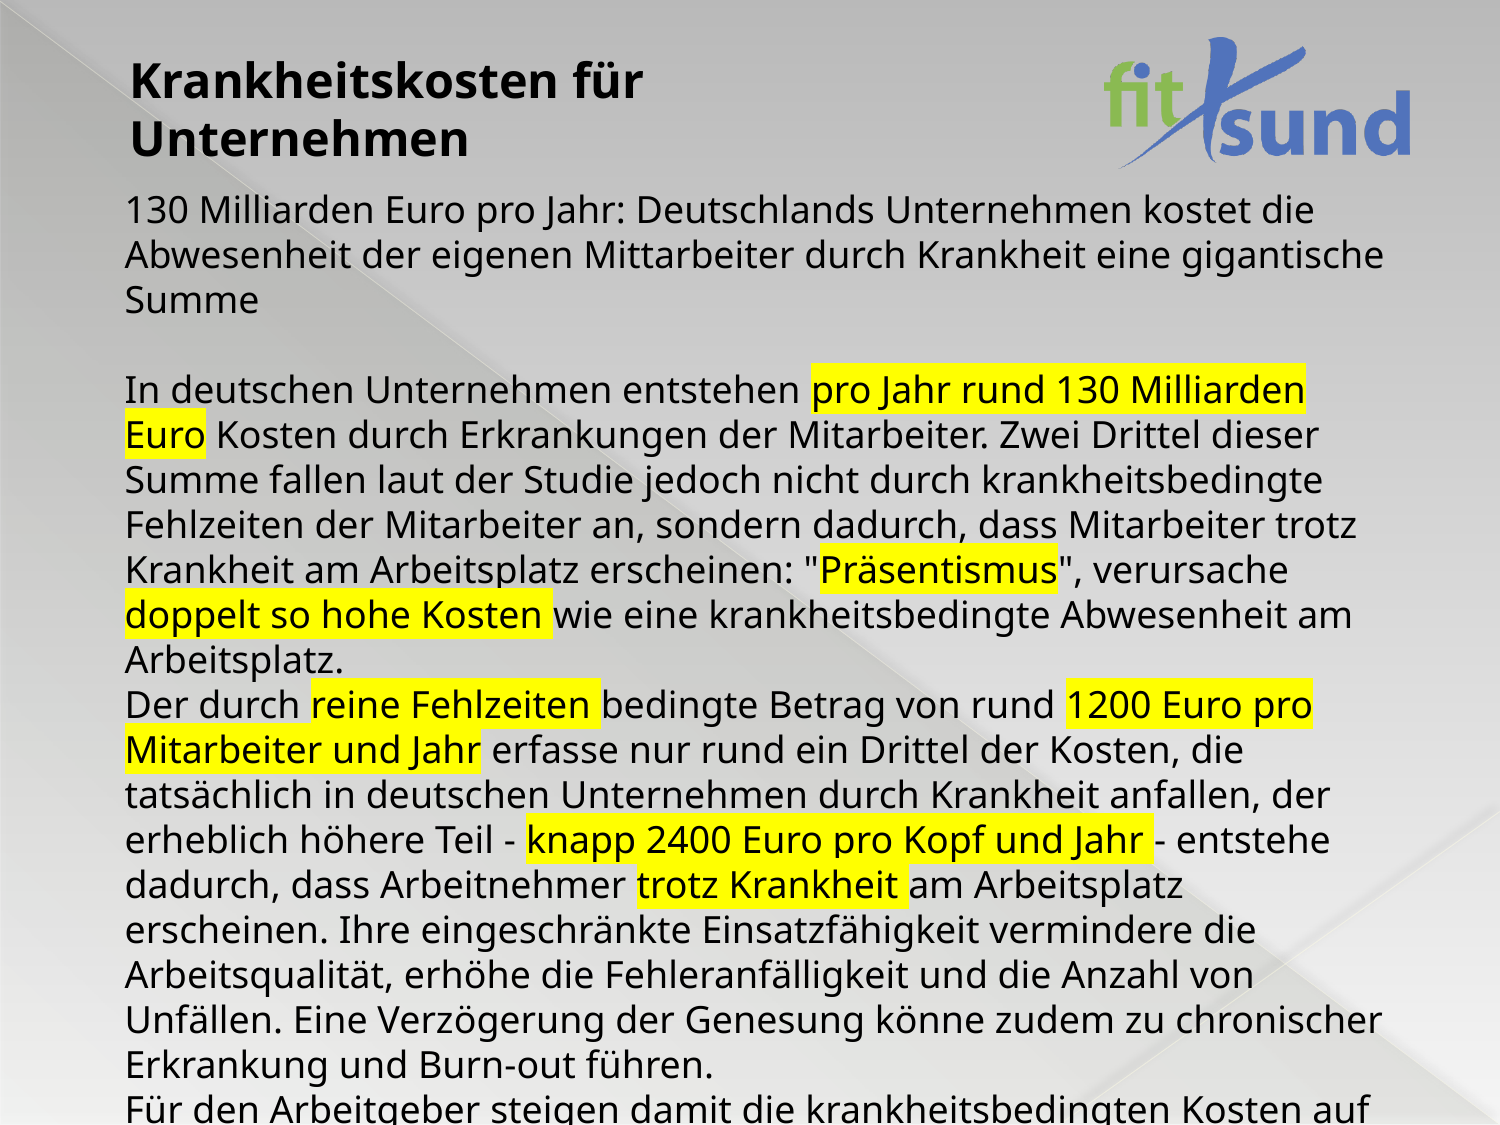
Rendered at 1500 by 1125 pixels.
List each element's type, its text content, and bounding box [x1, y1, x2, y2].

picture [1104, 36, 1410, 170]
text_box 130 Milliarden Euro pro Jahr: Deutschlands Unternehmen kostet die Abwesenheit der eigenen Mittarbeiter durch Krankheit eine gigantische Summe In deutschen Unternehmen entstehen pro Jahr rund 130 Milliarden Euro Kosten durch Erkrankungen der Mitarbeiter. Zwei Drittel dieser Summe fallen laut der Studie jedoch nicht durch krankheitsbedingte Fehlzeiten der Mitarbeiter an, sondern dadurch, dass Mitarbeiter trotz Krankheit am Arbeitsplatz erscheinen: "Präsentismus", verursache doppelt so hohe Kosten wie eine krankheitsbedingte Abwesenheit am Arbeitsplatz. Der durch reine Fehlzeiten bedingte Betrag von rund 1200 Euro pro Mitarbeiter und Jahr erfasse nur rund ein Drittel der Kosten, die tatsächlich in deutschen Unternehmen durch Krankheit anfallen, der erheblich höhere Teil - knapp 2400 Euro pro Kopf und Jahr - entstehe dadurch, dass Arbeitnehmer trotz Krankheit am Arbeitsplatz erscheinen. Ihre eingeschränkte Einsatzfähigkeit vermindere die Arbeitsqualität, erhöhe die Fehleranfälligkeit und die Anzahl von Unfällen. Eine Verzögerung der Genesung könne zudem zu chronischer Erkrankung und Burn-out führen. Für den Arbeitgeber steigen damit die krankheitsbedingten Kosten auf insgesamt 3600 Euro jährlich pro Arbeitnehmer. [109, 178, 1410, 1125]
title Krankheitskosten für Unternehmen [29, 41, 916, 174]
